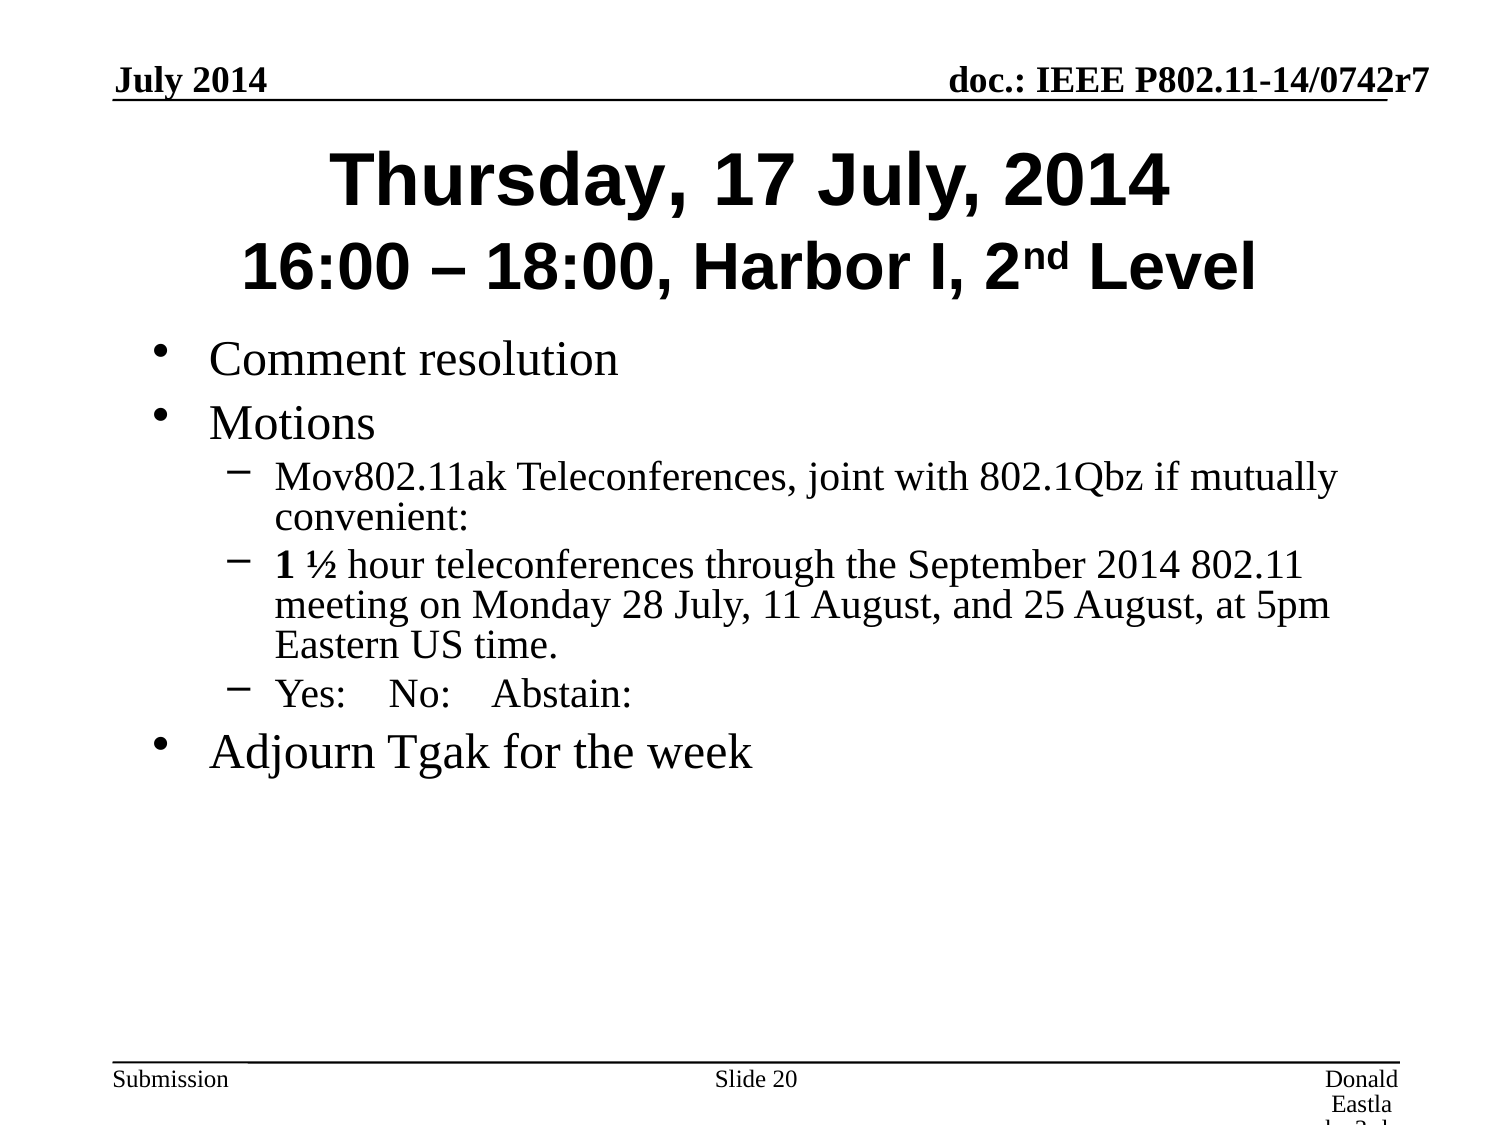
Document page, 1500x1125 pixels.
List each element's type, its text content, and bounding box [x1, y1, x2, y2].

list Comment resolution Motions Mov802.11ak Teleconferences, joint with 802.1Qbz if mutually convenient: 1 ½ hour teleconferences through the September 2014 802.11 meeting on Monday 28 July, 11 August, and 25 August, at 5pm Eastern US time. Yes: No: Abstain: Adjourn Tgak for the week [137, 324, 1388, 1063]
footer Donald Eastlake 3rd, Huawei Technologies [1325, 1062, 1402, 1093]
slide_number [114, 54, 290, 100]
title Thursday, 17 July, 2014 16:00 – 18:00, Harbor I, 2nd Level [112, 112, 1388, 313]
slide_number Slide 20 [712, 1063, 800, 1093]
